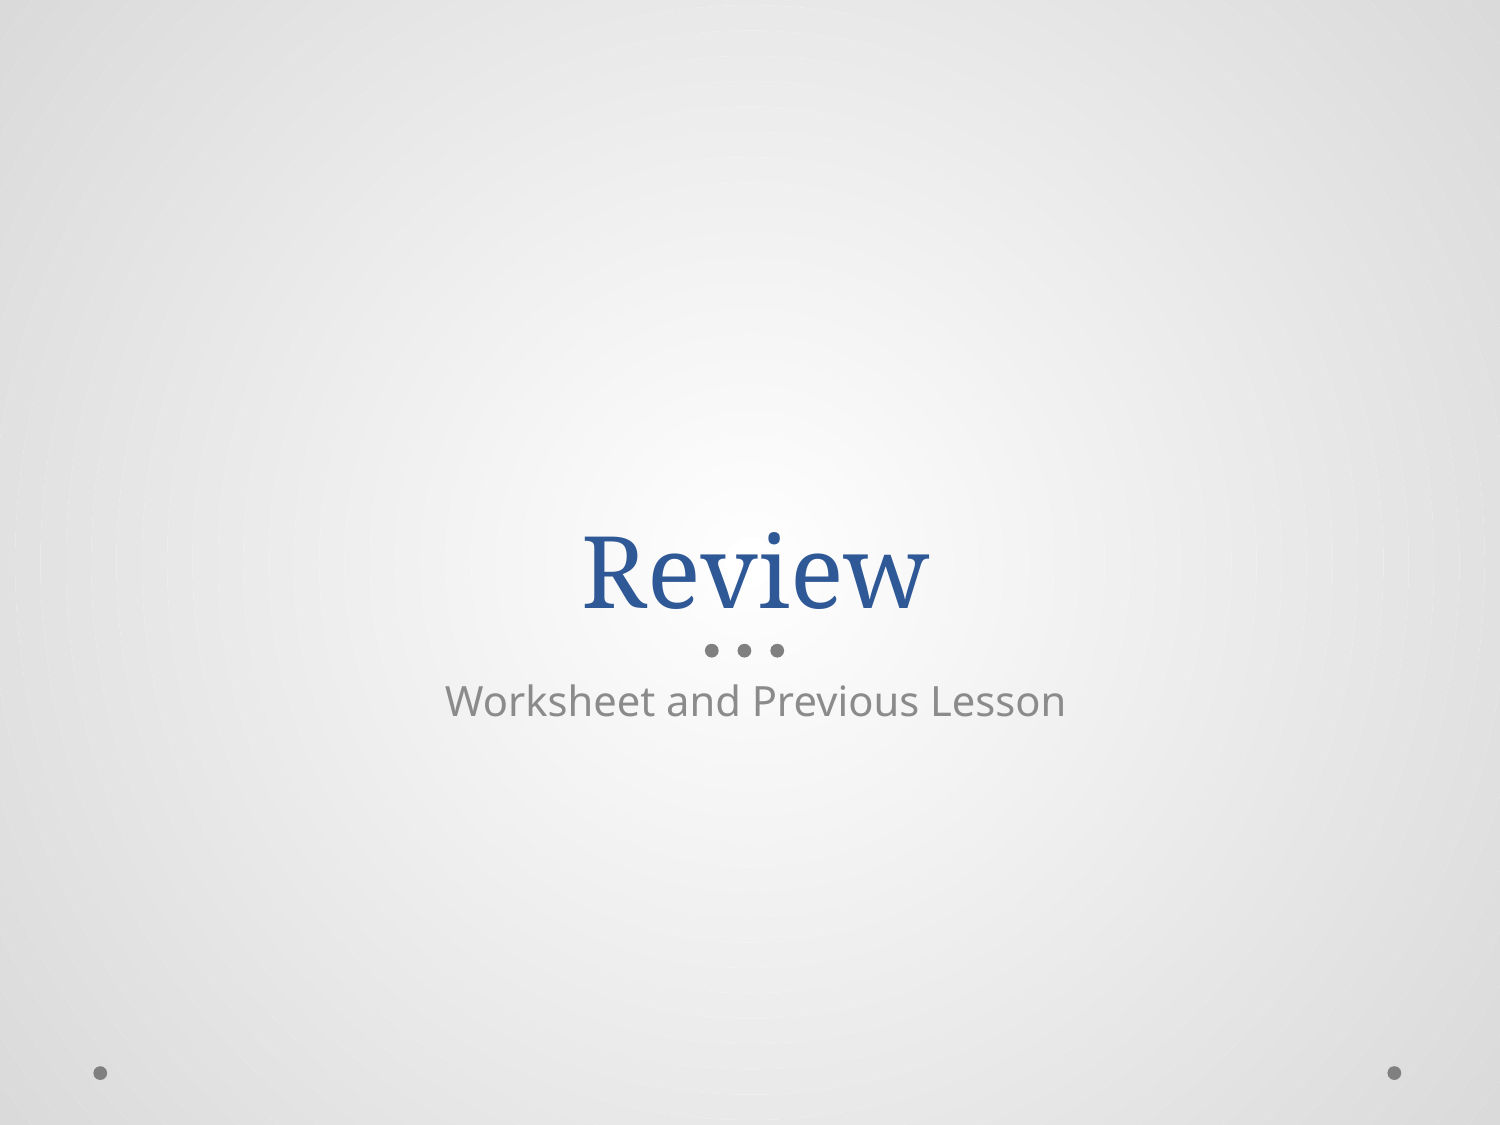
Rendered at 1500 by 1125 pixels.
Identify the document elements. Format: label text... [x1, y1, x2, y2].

title Review [118, 224, 1394, 636]
list Worksheet and Previous Lesson [118, 667, 1394, 854]
